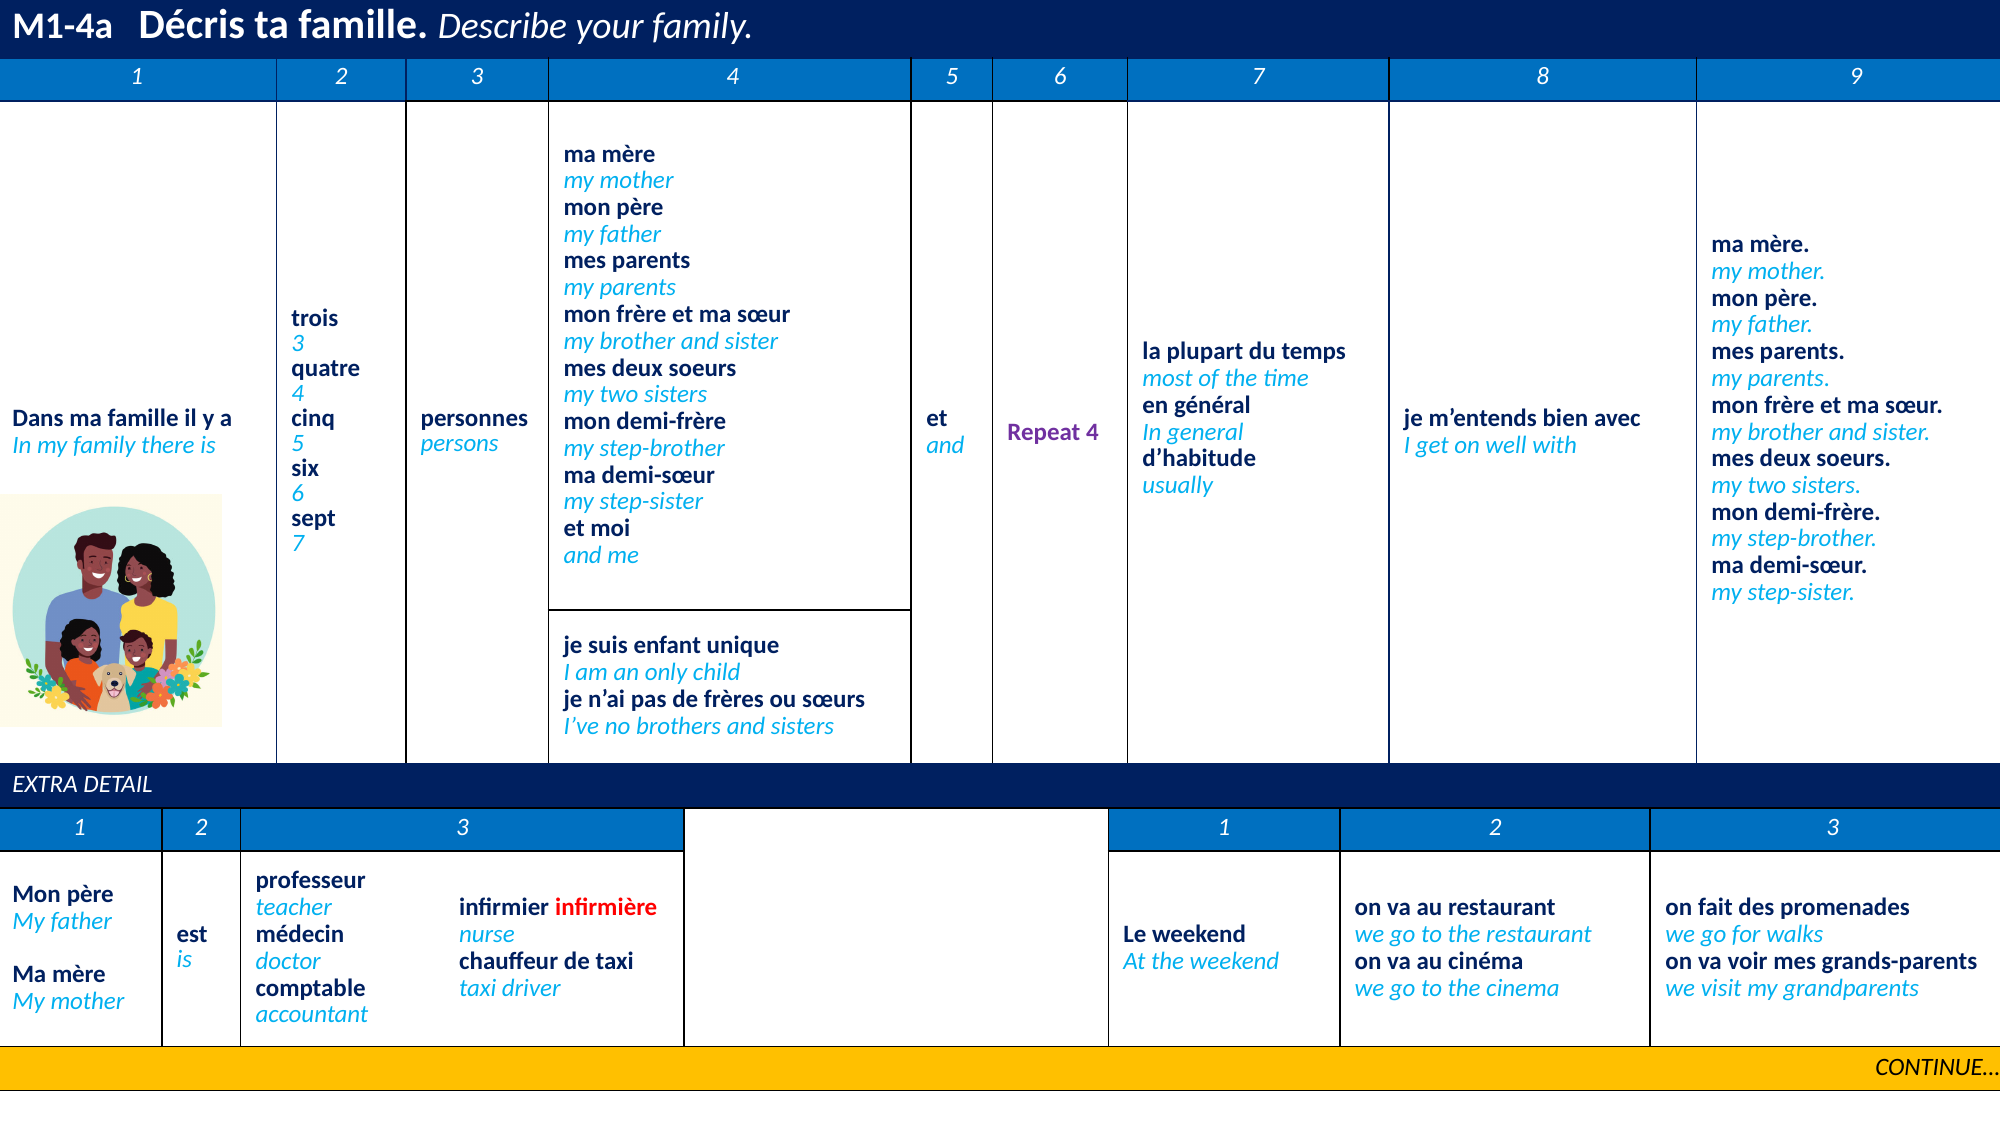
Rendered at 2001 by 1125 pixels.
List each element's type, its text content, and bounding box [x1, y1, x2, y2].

table_cell Mon père My father Ma mère My mother [0, 852, 161, 1046]
table_cell Repeat 4 [993, 102, 1127, 763]
table_cell 3 [407, 59, 548, 100]
table_cell CONTINUE… [0, 1047, 2000, 1090]
table_cell EXTRA DETAIL [0, 765, 2000, 807]
table_cell trois 3 quatre 4 cinq 5 six 6 sept 7 [277, 102, 405, 763]
table_cell 2 [163, 809, 240, 850]
table_cell 1 [0, 59, 276, 100]
table_cell 7 [1128, 59, 1388, 100]
table_cell 8 [1390, 59, 1696, 100]
table_cell je suis enfant unique I am an only child je n’ai pas de frères ou sœurs I’ve no brothers and sisters [549, 611, 910, 763]
table_cell 5 [912, 59, 992, 100]
table_cell on fait des promenades we go for walks on va voir mes grands-parents we visit my grandparents [1651, 852, 2000, 1046]
table_cell Le weekend At the weekend [1109, 852, 1339, 1046]
table_cell professeur teacher médecin doctor comptable accountant [241, 852, 444, 1046]
table_cell 6 [993, 59, 1127, 100]
table_cell on va au restaurant we go to the restaurant on va au cinéma we go to the cinema [1341, 852, 1649, 1046]
table_cell 3 [1651, 809, 2000, 850]
table_cell [685, 809, 1108, 1046]
table_cell 1 [1109, 809, 1339, 850]
table_cell 9 [1697, 59, 2000, 100]
table_cell infirmier infirmière nurse chauffeur de taxi taxi driver [444, 852, 683, 1046]
table_cell ma mère my mother mon père my father mes parents my parents mon frère et ma sœur my brother and sister mes deux soeurs my two sisters mon demi-frère my step-brother ma demi-sœur my step-sister et moi and me [549, 102, 910, 609]
table_cell la plupart du temps most of the time en général In general d’habitude usually [1128, 102, 1388, 763]
table_cell je m’entends bien avec I get on well with [1390, 102, 1696, 763]
table_cell 1 [0, 809, 161, 850]
table_cell personnes persons [407, 102, 548, 763]
table_cell et and [912, 102, 992, 763]
picture [0, 494, 222, 727]
table_cell 3 [241, 809, 683, 850]
table_cell ma mère. my mother. mon père. my father. mes parents. my parents. mon frère et ma sœur. my brother and sister. mes deux soeurs. my two sisters. mon demi-frère. my step-brother. ma demi-sœur. my step-sister. [1697, 102, 2000, 763]
table_cell 2 [277, 59, 405, 100]
table_cell 4 [549, 59, 910, 100]
table_cell 2 [1341, 809, 1649, 850]
table_cell Dans ma famille il y a In my family there is [0, 102, 276, 763]
table_cell est is [163, 852, 240, 1046]
table_header M1-4a Décris ta famille. Describe your family. [0, 1, 2000, 57]
